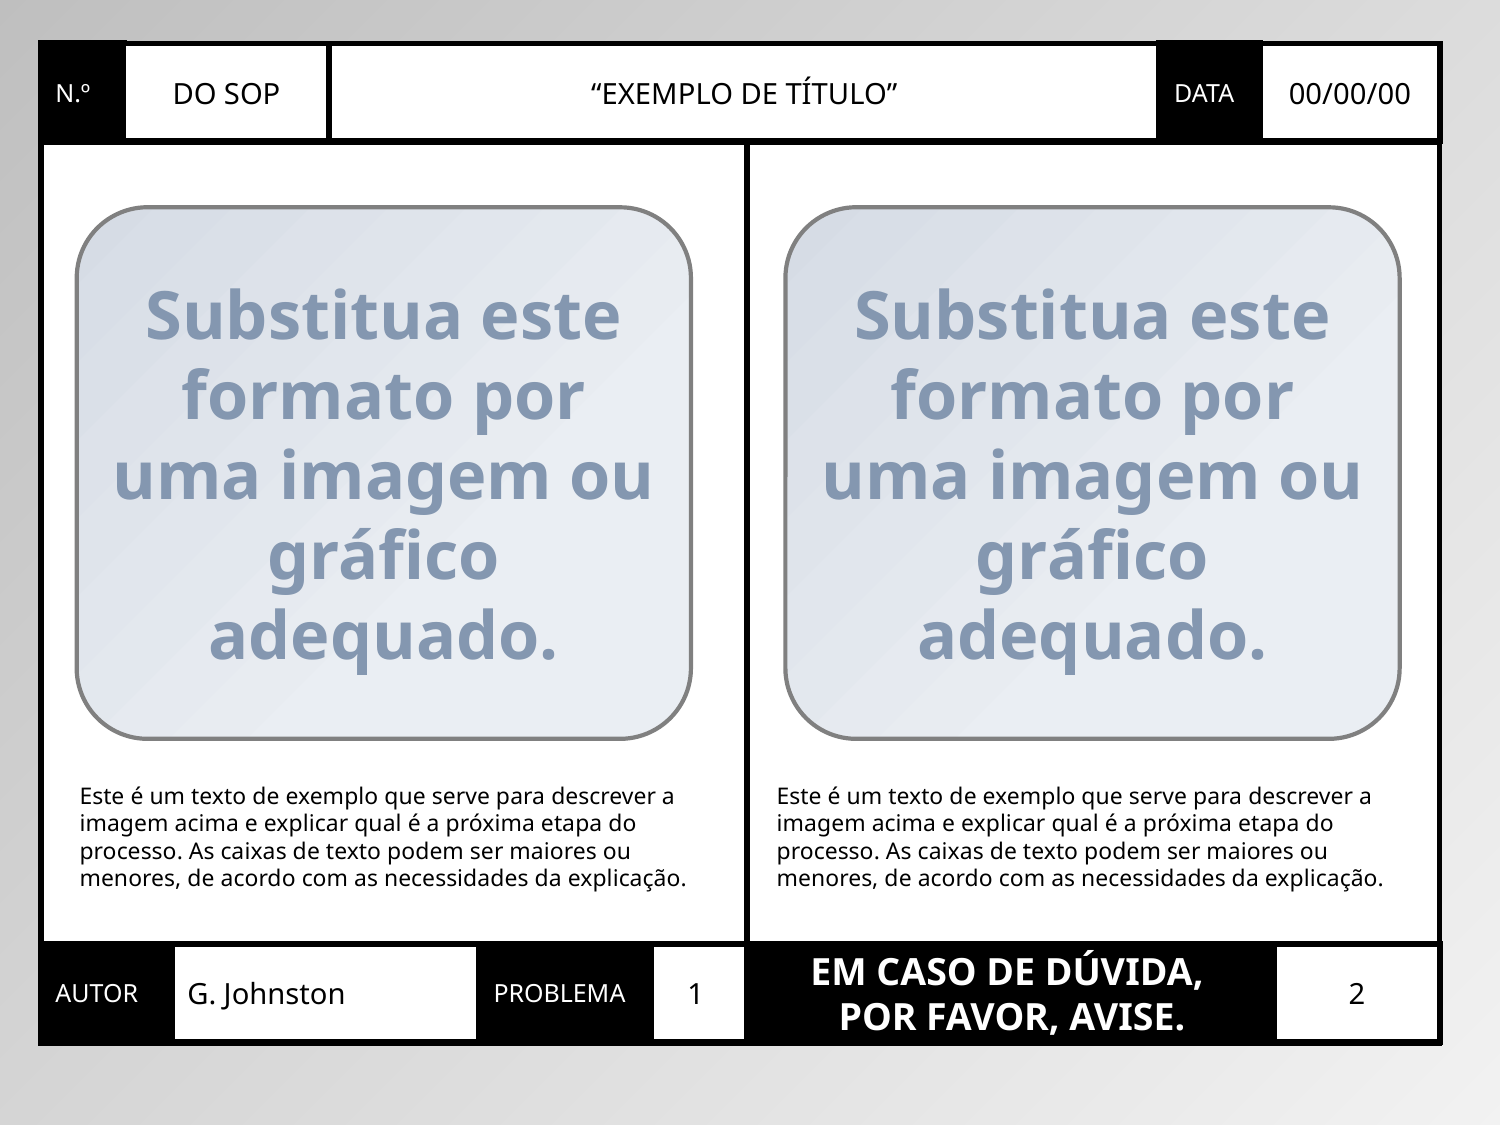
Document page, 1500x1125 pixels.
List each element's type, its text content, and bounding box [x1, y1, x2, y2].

text_box G. Johnston [171, 943, 478, 1043]
text_box 2 [1273, 943, 1441, 1043]
text_box DATA [1160, 42, 1259, 142]
text_box 00/00/00 [1259, 42, 1441, 142]
text_box [40, 143, 744, 943]
text_box PROBLEMA [478, 943, 652, 1043]
text_box Substitua este formato por uma imagem ou gráfico adequado. [75, 206, 692, 740]
text_box DO SOP [123, 42, 328, 142]
text_box AUTOR [40, 943, 171, 1043]
text_box EM CASO DE DÚVIDA, POR FAVOR, AVISE. [749, 943, 1273, 1043]
text_box Substitua este formato por uma imagem ou gráfico adequado. [784, 206, 1401, 740]
text_box [40, 43, 744, 143]
text_box “EXEMPLO DE TÍTULO” [328, 42, 1160, 142]
text_box Este é um texto de exemplo que serve para descrever a imagem acima e explicar qual é a próxima etapa do processo. As caixas de texto podem ser maiores ou menores, de acordo com as necessidades da explicação. [64, 774, 727, 899]
text_box [750, 143, 1441, 943]
text_box 1 [652, 943, 748, 1043]
text_box Este é um texto de exemplo que serve para descrever a imagem acima e explicar qual é a próxima etapa do processo. As caixas de texto podem ser maiores ou menores, de acordo com as necessidades da explicação. [761, 774, 1424, 899]
